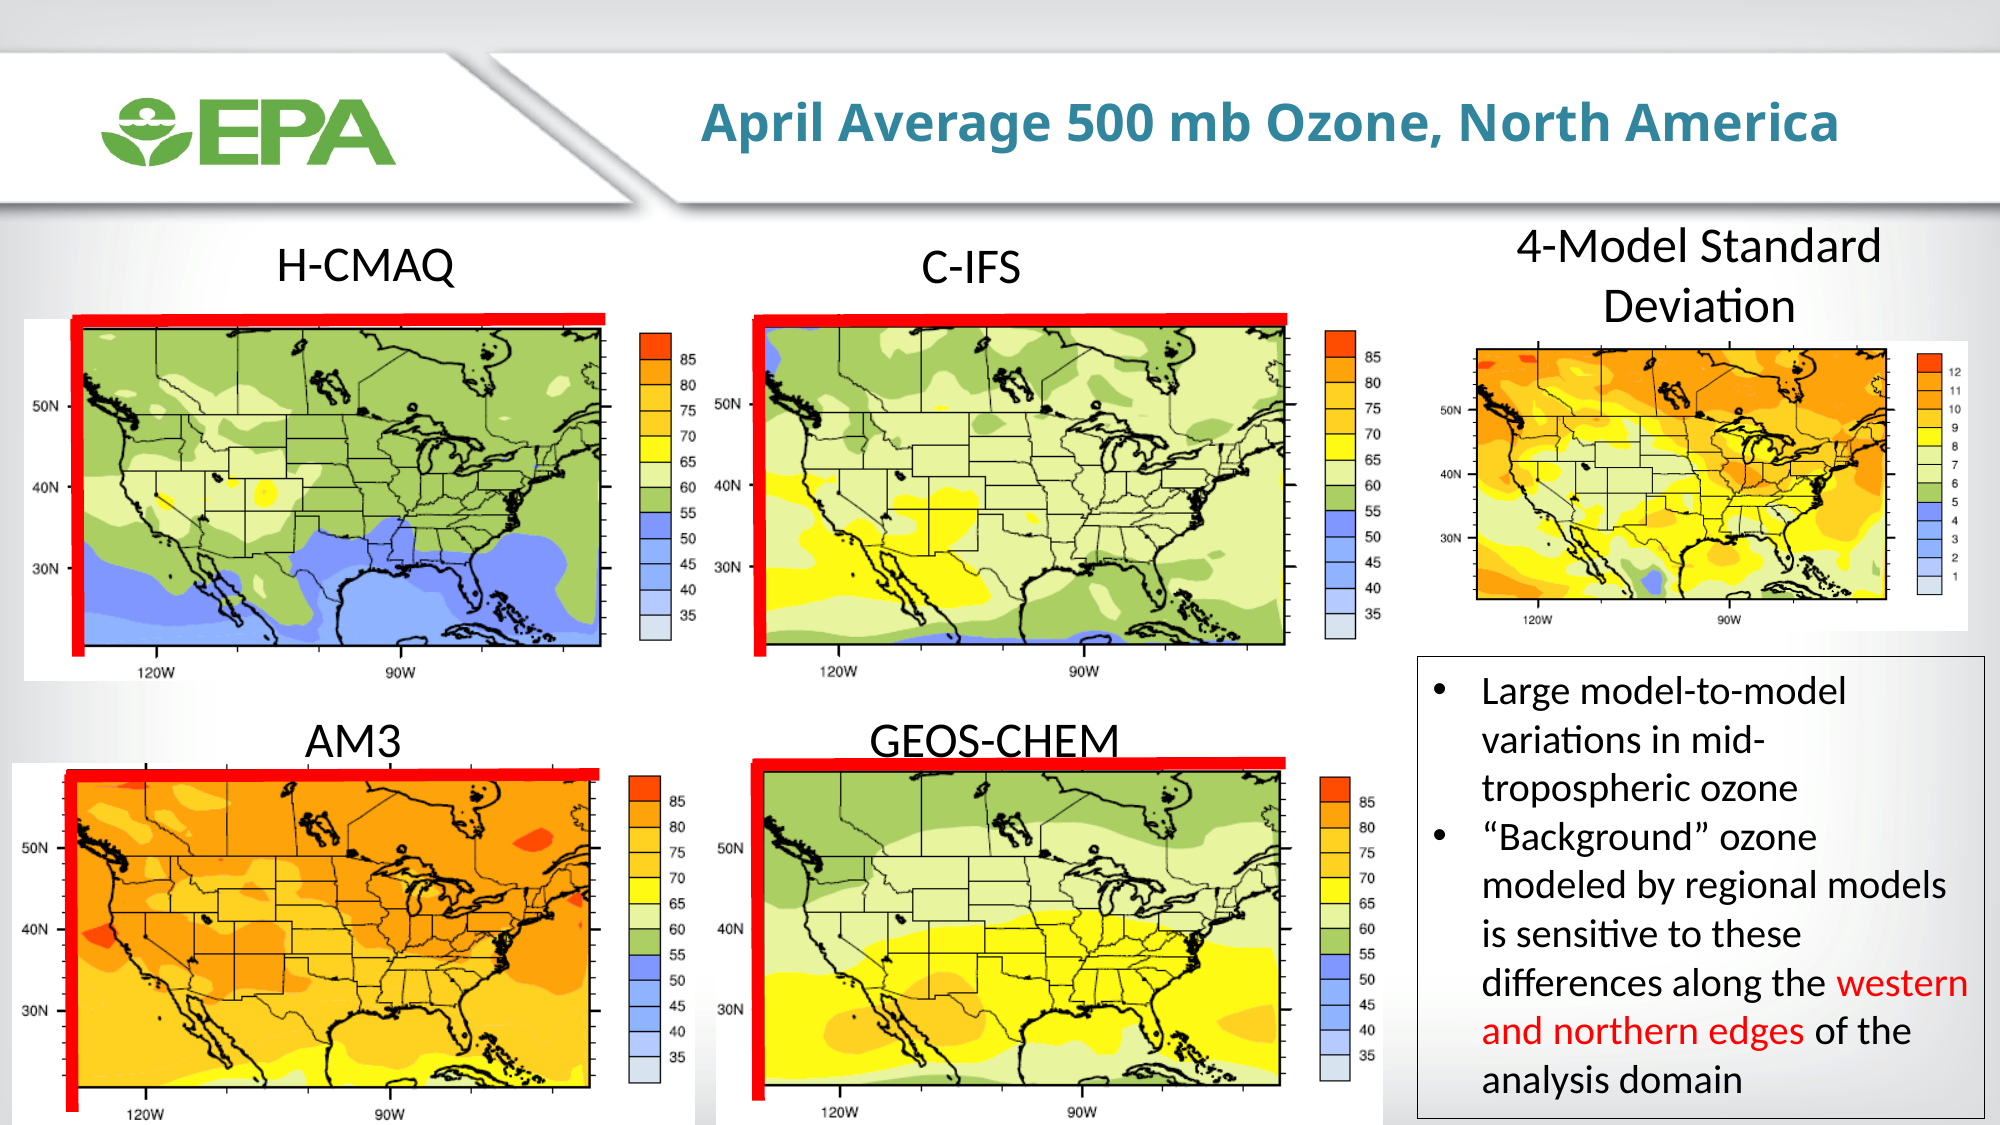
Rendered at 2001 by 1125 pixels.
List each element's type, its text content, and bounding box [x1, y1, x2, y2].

text_box Large model-to-model variations in mid-tropospheric ozone “Background” ozone modeled by regional models is sensitive to these differences along the western and northern edges of the analysis domain [1417, 656, 1985, 1119]
text_box AM3 [149, 700, 557, 761]
text_box 4-Model Standard Deviation [1496, 205, 1903, 340]
picture [0, 0, 2000, 1125]
list April Average 500 mb Ozone, North America [686, 81, 1954, 195]
text_box C-IFS [768, 225, 1175, 301]
text_box H-CMAQ [162, 223, 569, 299]
text_box GEOS-CHEM [791, 700, 1199, 758]
